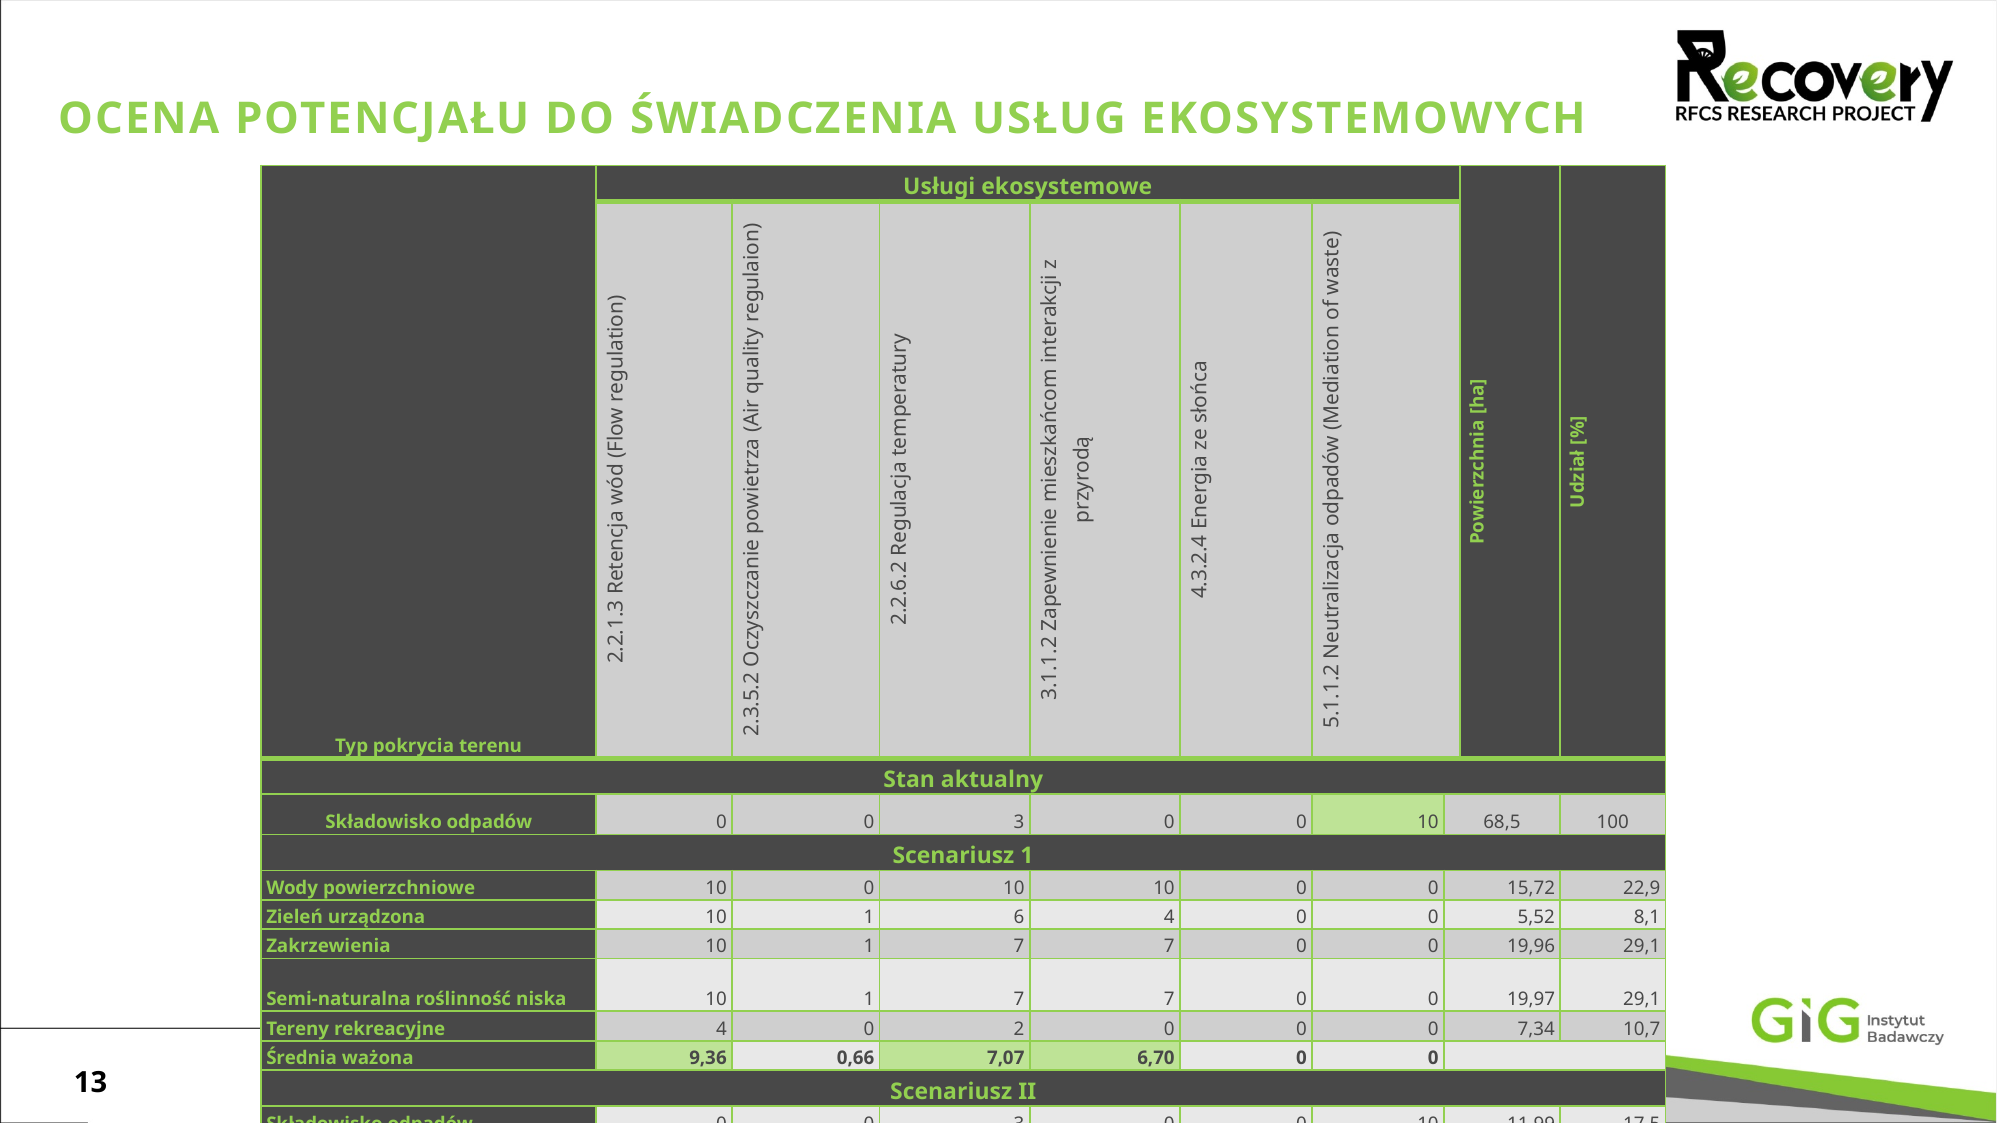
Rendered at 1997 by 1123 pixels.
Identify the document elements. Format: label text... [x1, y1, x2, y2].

table_cell 0 [1181, 901, 1311, 928]
table_cell 0 [1181, 795, 1311, 834]
table_cell 10,7 [1561, 1012, 1665, 1040]
table_cell 10 [1313, 795, 1443, 834]
table_cell 0,66 [733, 1042, 879, 1069]
table_cell 1 [733, 930, 879, 958]
table_cell Składowisko odpadów [262, 1107, 595, 1123]
table_cell 0 [1313, 871, 1443, 899]
table_cell 4 [597, 1012, 731, 1040]
table_cell 0 [733, 1107, 879, 1123]
table_cell 6 [880, 901, 1029, 928]
table_cell 0 [1313, 1042, 1443, 1069]
table_cell 10 [880, 871, 1029, 899]
table_cell Zakrzewienia [262, 930, 595, 958]
table_cell 0 [1181, 959, 1311, 1010]
table_header Udział [%] [1561, 166, 1665, 756]
table_cell 7,34 [1445, 1012, 1559, 1040]
table_cell 10 [597, 871, 731, 899]
table_cell 8,1 [1561, 901, 1665, 928]
table_cell 0 [1181, 930, 1311, 958]
table_cell 4.3.2.4 Energia ze słońca [1181, 204, 1311, 756]
table_cell 0 [1181, 1042, 1311, 1069]
table_cell 2.2.6.2 Regulacja temperatury [880, 204, 1029, 756]
table_cell 19,96 [1445, 930, 1559, 958]
slide_number 13 [59, 1060, 191, 1106]
table_cell 0 [1181, 1012, 1311, 1040]
table_cell 0 [1313, 930, 1443, 958]
table_cell 0 [1031, 795, 1179, 834]
table_cell 0 [1031, 1012, 1179, 1040]
table_header Usługi ekosystemowe [597, 166, 1459, 199]
table_header Typ pokrycia terenu [262, 166, 595, 756]
table_cell Scenariusz II [262, 1071, 1665, 1105]
table_cell 10 [597, 930, 731, 958]
table_cell Tereny rekreacyjne [262, 1012, 595, 1040]
table_cell Zieleń urządzona [262, 901, 595, 928]
table_cell Średnia ważona [262, 1042, 595, 1069]
table_cell 100 [1561, 795, 1665, 834]
table_cell 1 [733, 901, 879, 928]
table_cell Składowisko odpadów [262, 795, 595, 834]
table_cell 1 [733, 959, 879, 1010]
table_cell 5.1.1.2 Neutralizacja odpadów (Mediation of waste) [1313, 204, 1459, 756]
table_cell 7 [1031, 959, 1179, 1010]
table_cell 7,07 [880, 1042, 1029, 1069]
text_box OCENA Potencjału Do Świadczenia Usług EKOSYSTEMOWYCH [59, 58, 1621, 206]
table_cell Wody powierzchniowe [262, 871, 595, 899]
table_cell 9,36 [597, 1042, 731, 1069]
table_cell 0 [733, 795, 879, 834]
table_cell 22,9 [1561, 871, 1665, 899]
table_cell 10 [1031, 871, 1179, 899]
table_cell 7 [880, 959, 1029, 1010]
table_cell 3.1.1.2 Zapewnienie mieszkańcom interakcji z przyrodą [1031, 204, 1179, 756]
table_cell 0 [733, 1012, 879, 1040]
picture [0, 0, 1997, 1123]
table_cell 7 [880, 930, 1029, 958]
table_cell 2.3.5.2 Oczyszczanie powietrza (Air quality regulaion) [733, 204, 879, 756]
table_cell Scenariusz 1 [262, 835, 1665, 870]
table_cell 6,70 [1031, 1042, 1179, 1069]
table_header Powierzchnia [ha] [1461, 166, 1559, 756]
table_cell 0 [1031, 1107, 1179, 1123]
table_cell Semi-naturalna roślinność niska [262, 959, 595, 1010]
table_cell [1445, 1042, 1665, 1069]
table_cell Stan aktualny [262, 761, 1665, 793]
table_cell 10 [597, 901, 731, 928]
table_cell 10 [1313, 1107, 1443, 1123]
table_cell 29,1 [1561, 959, 1665, 1010]
table_cell 10 [597, 959, 731, 1010]
table_cell 15,72 [1445, 871, 1559, 899]
table_cell 4 [1031, 901, 1179, 928]
table_cell 11,99 [1445, 1107, 1559, 1123]
table_cell 0 [1181, 1107, 1311, 1123]
table_cell 5,52 [1445, 901, 1559, 928]
table_cell 0 [1313, 901, 1443, 928]
table_cell 3 [880, 795, 1029, 834]
table_cell 29,1 [1561, 930, 1665, 958]
table_cell 17,5 [1561, 1107, 1665, 1123]
table_cell 0 [1313, 1012, 1443, 1040]
table_cell 0 [597, 1107, 731, 1123]
table_cell 0 [597, 795, 731, 834]
table_cell 0 [1181, 871, 1311, 899]
table_cell 2 [880, 1012, 1029, 1040]
table_cell 2.2.1.3 Retencja wód (Flow regulation) [597, 204, 731, 756]
table_cell 19,97 [1445, 959, 1559, 1010]
table_cell 68,5 [1445, 795, 1559, 834]
table_cell 3 [880, 1107, 1029, 1123]
table_cell 0 [733, 871, 879, 899]
table_cell 7 [1031, 930, 1179, 958]
table_cell 0 [1313, 959, 1443, 1010]
